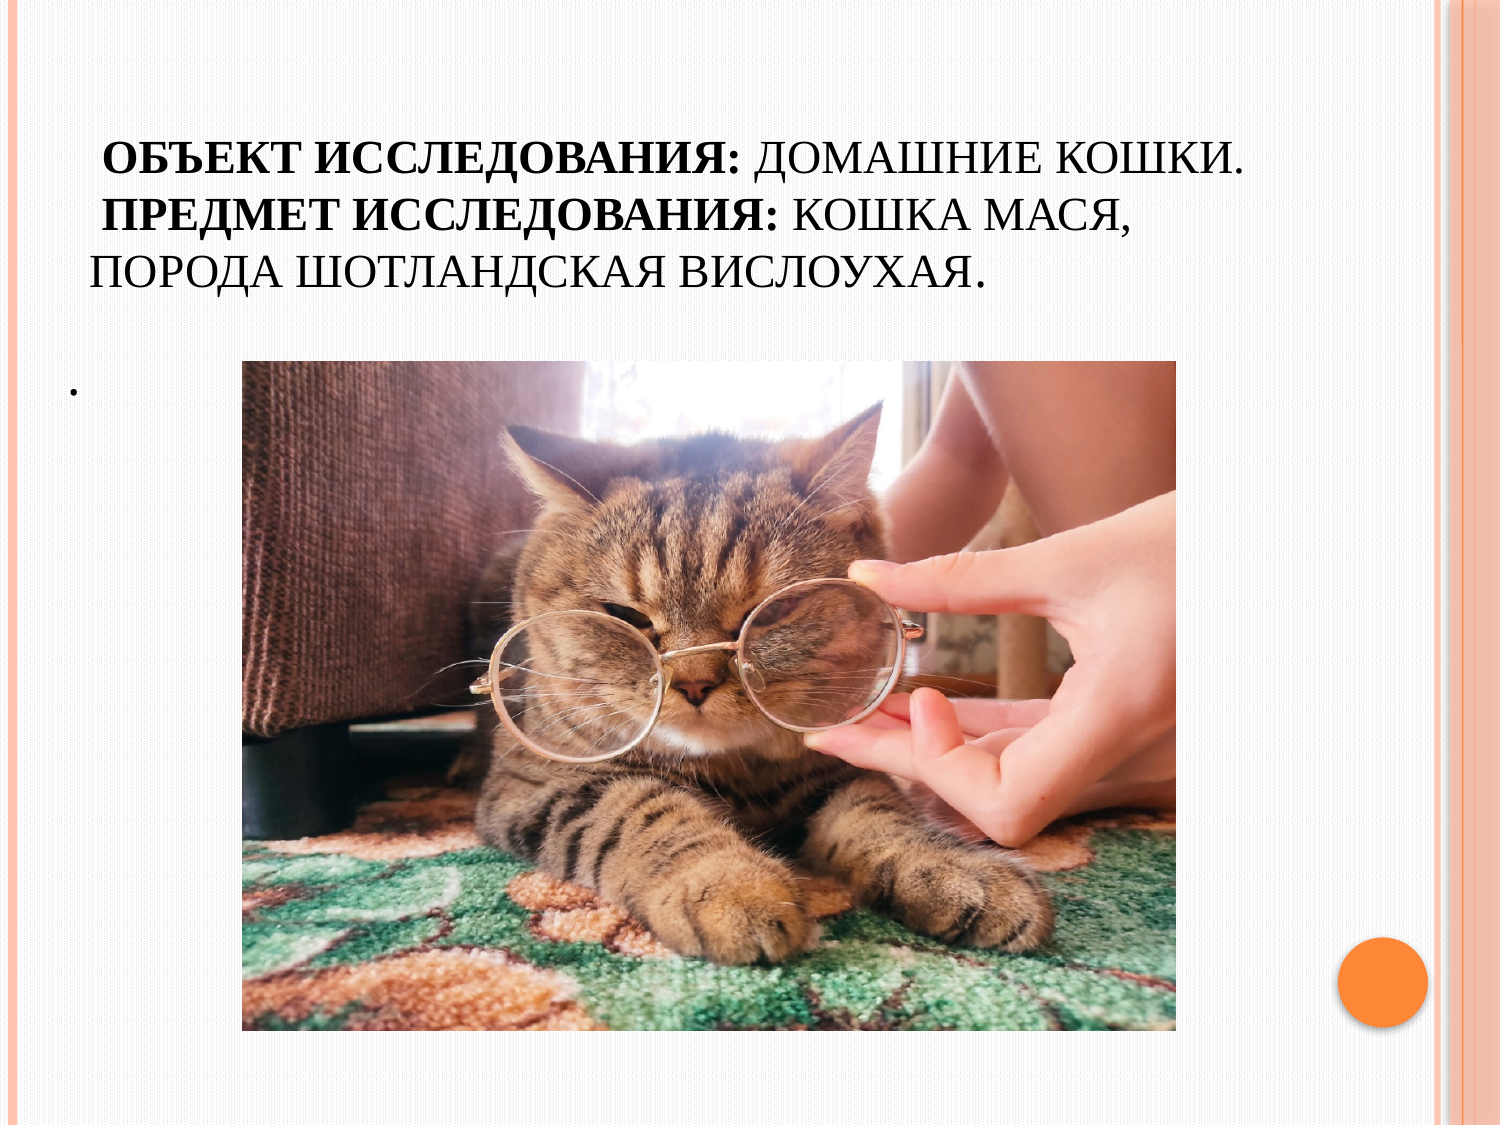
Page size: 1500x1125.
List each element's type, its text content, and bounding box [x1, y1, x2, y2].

list . [53, 338, 1400, 1062]
picture [241, 361, 1176, 1031]
title Объект исследования: домашние кошки. Предмет исследования: кошка Мася, порода шотландская вислоухая. [75, 45, 1301, 305]
